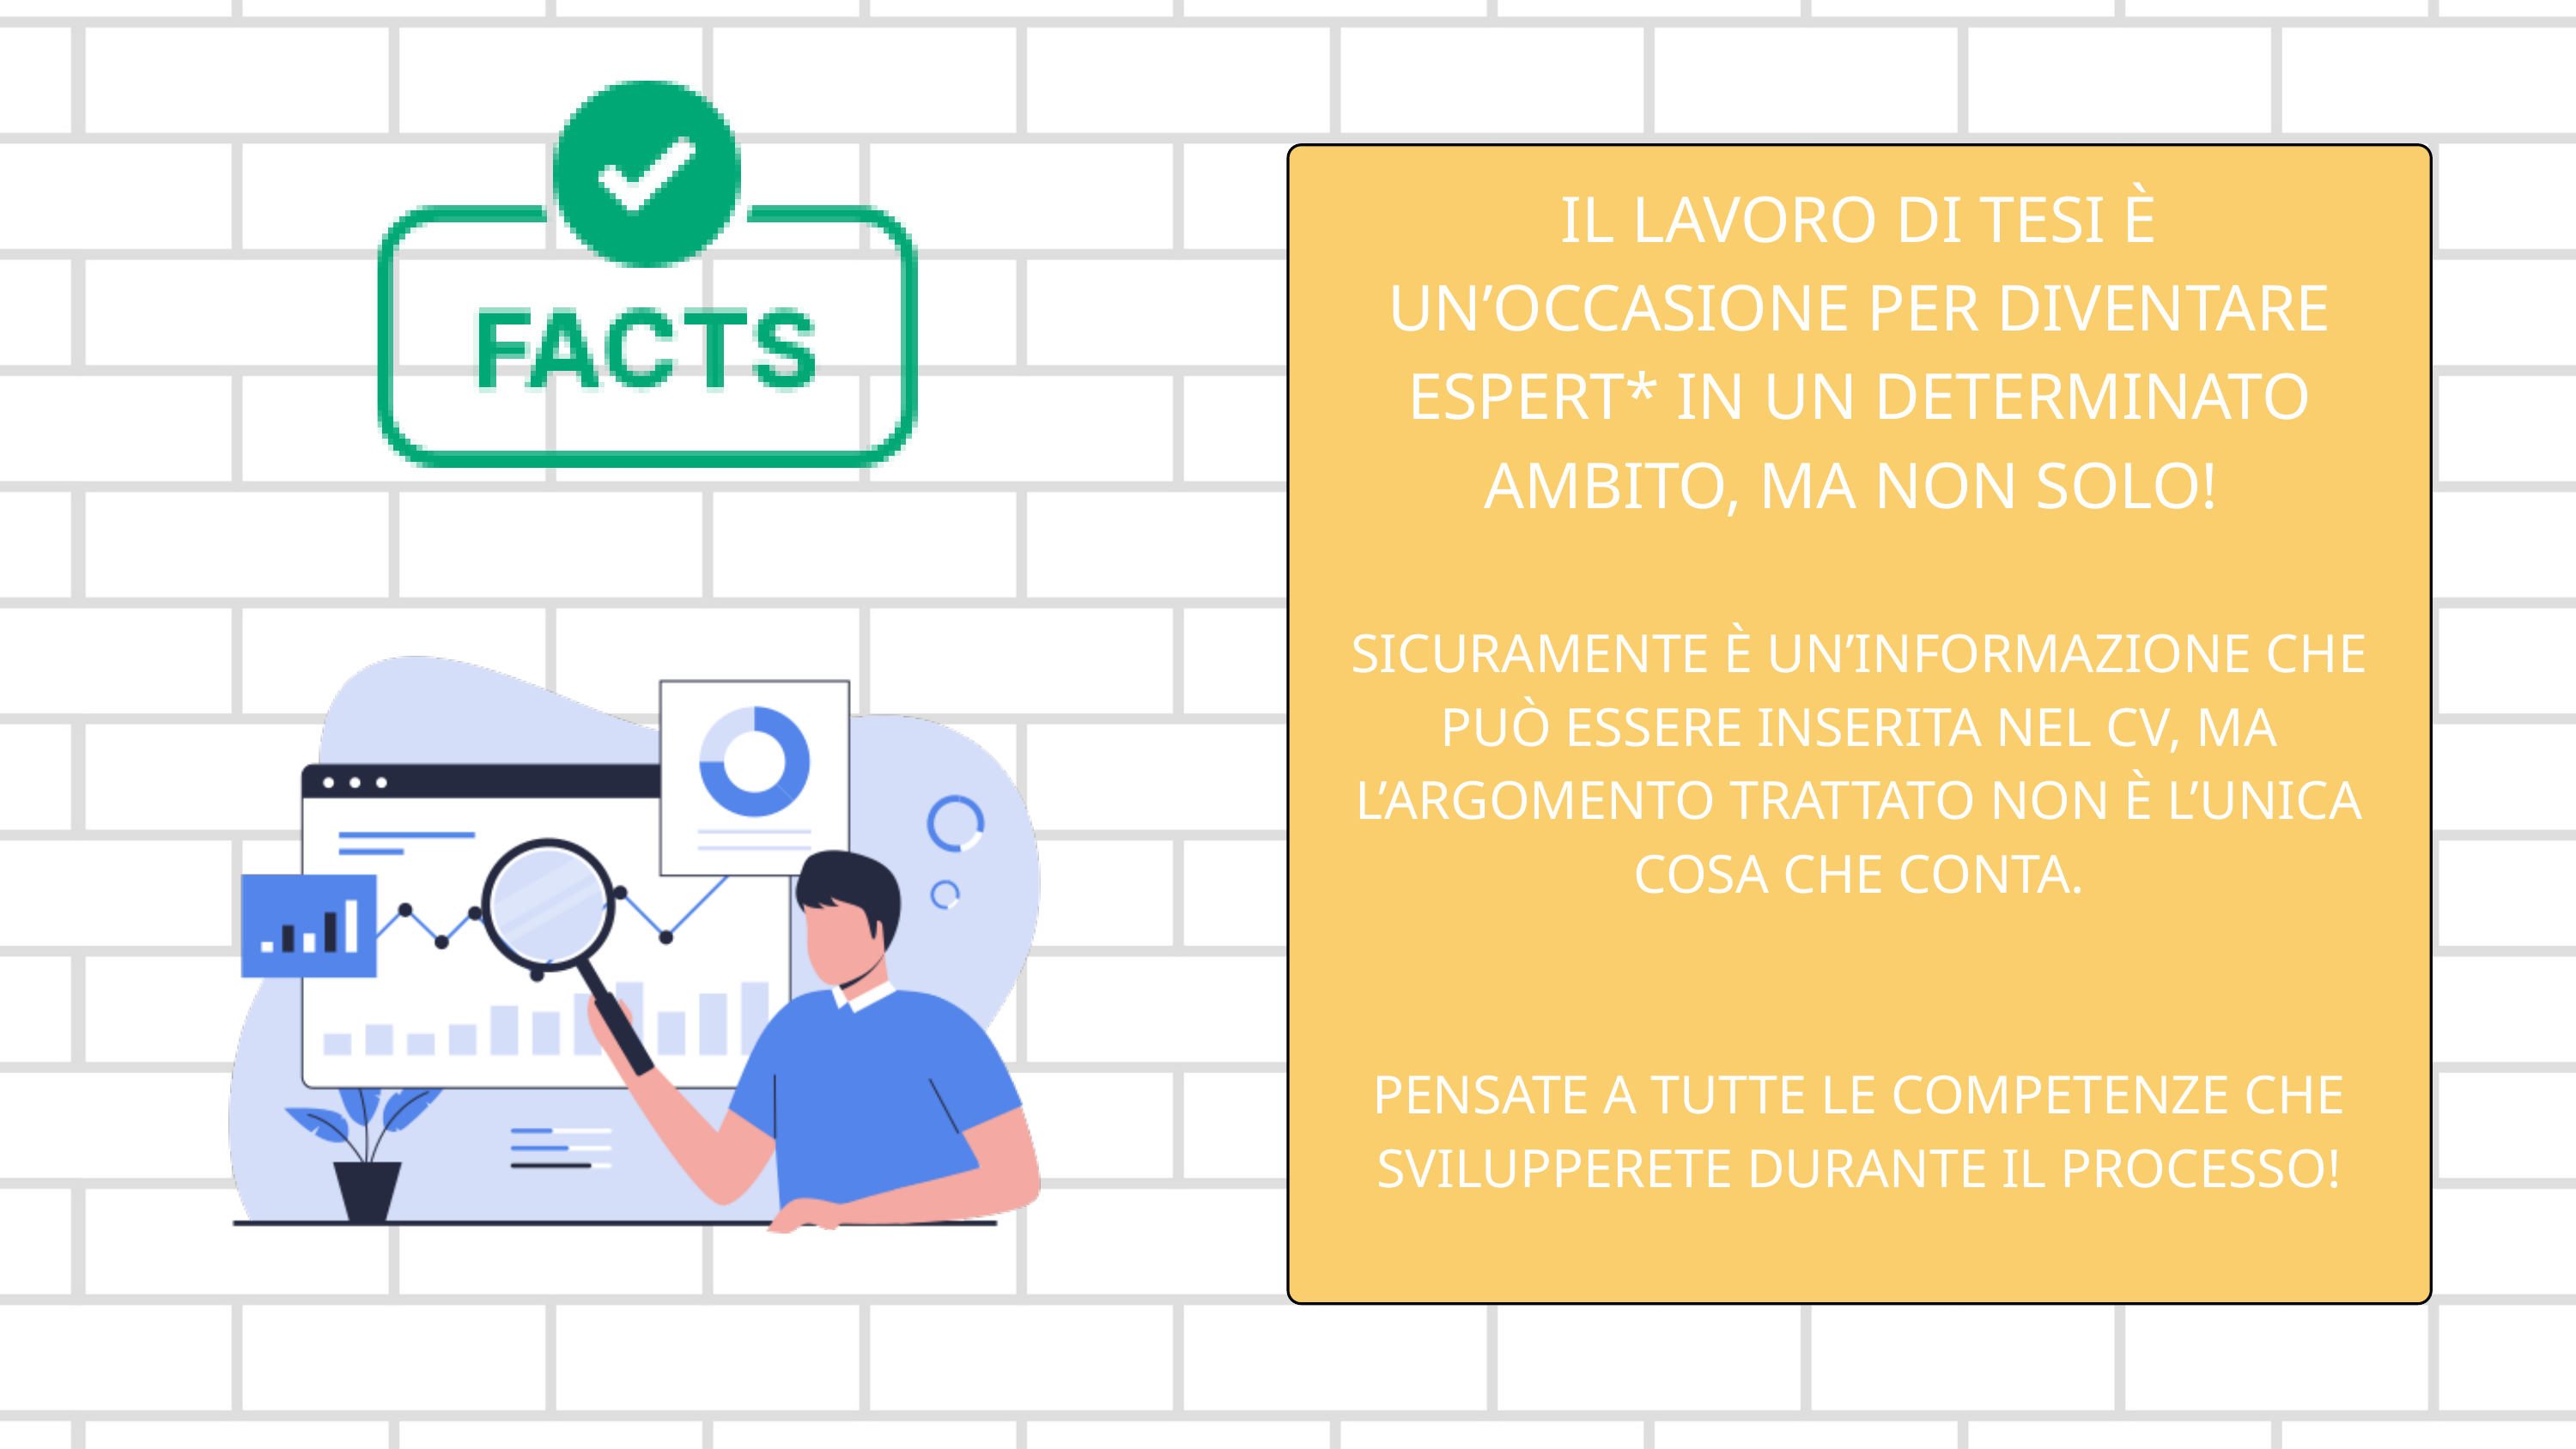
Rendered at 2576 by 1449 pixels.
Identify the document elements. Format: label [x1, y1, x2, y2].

text_box [377, 81, 919, 468]
text_box [1287, 144, 2432, 1304]
text_box [228, 653, 1067, 1234]
text_box [0, 0, 2576, 1449]
